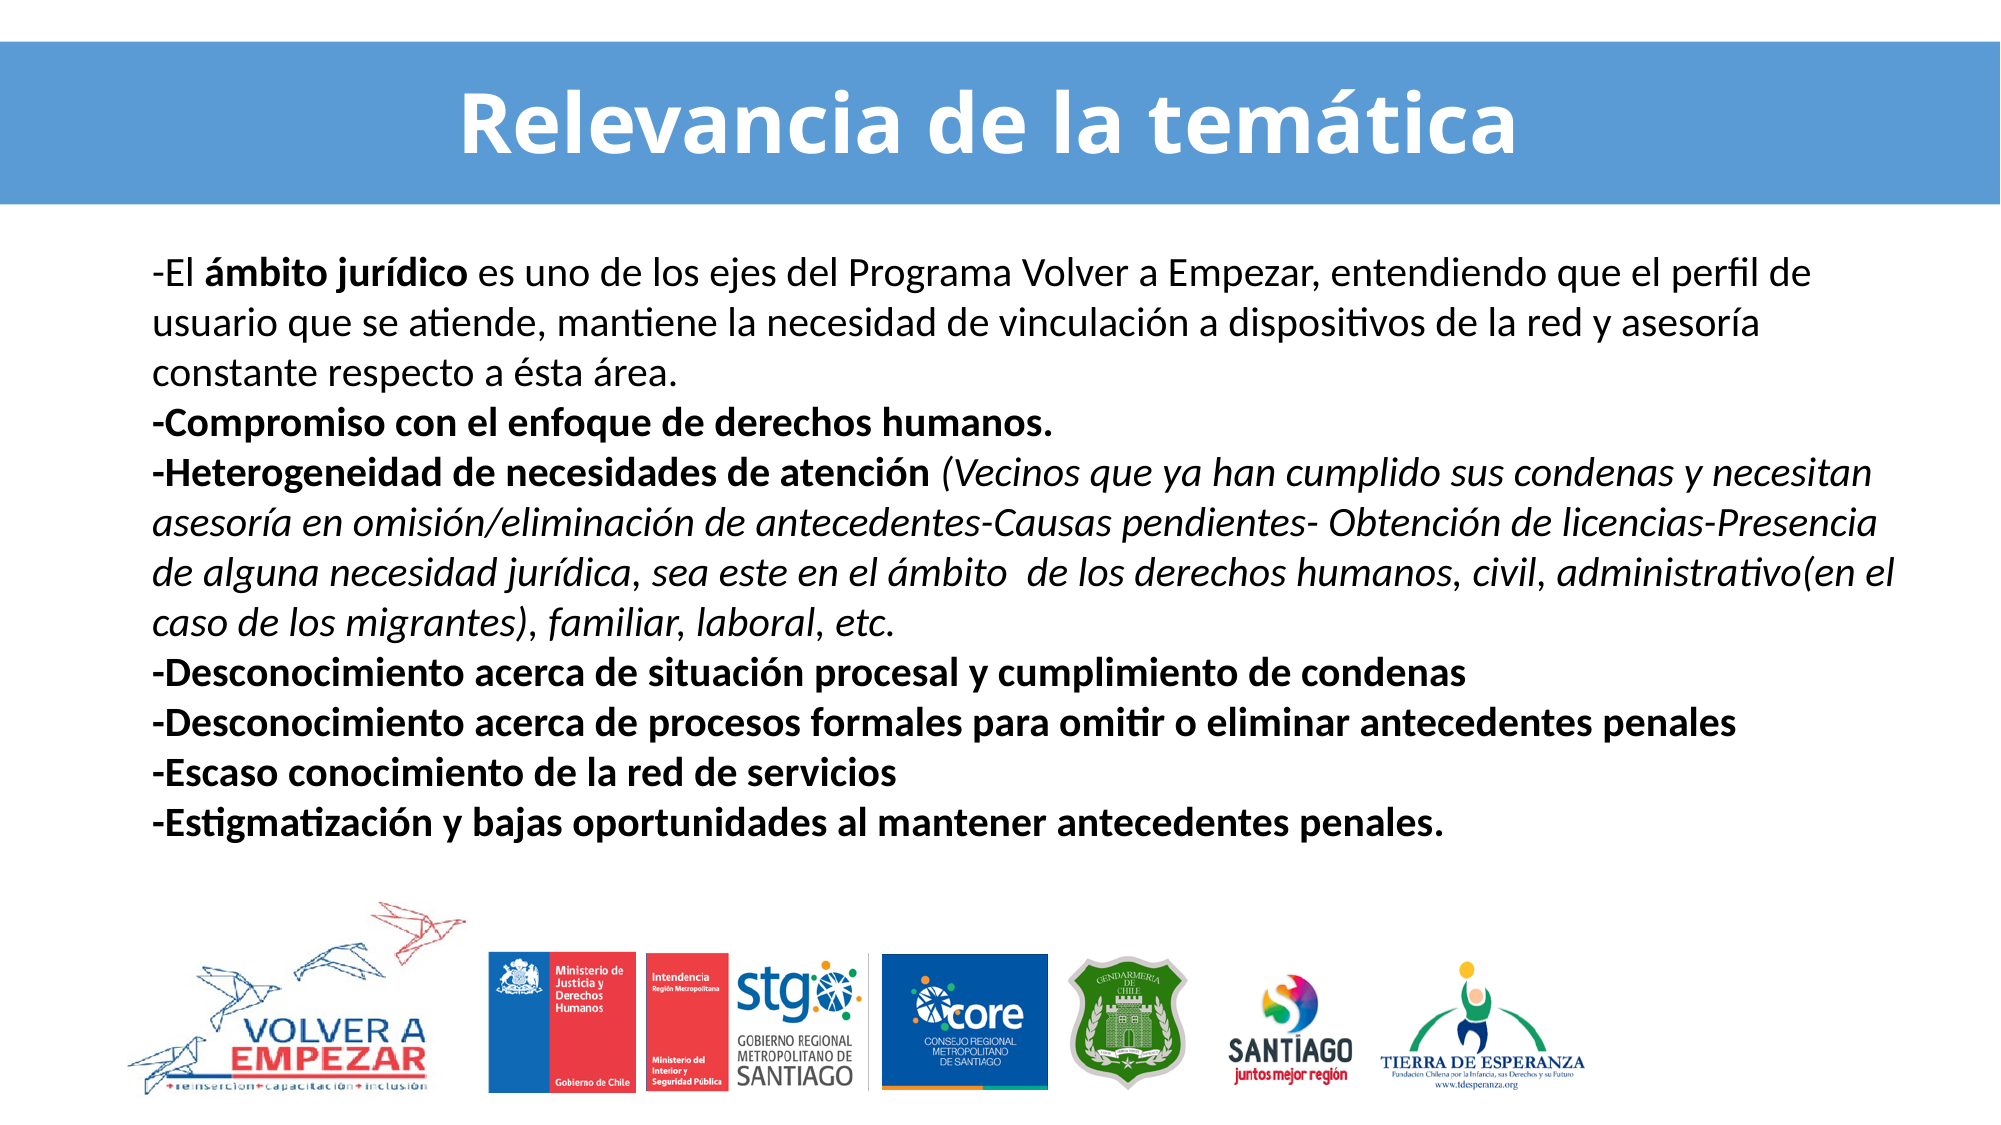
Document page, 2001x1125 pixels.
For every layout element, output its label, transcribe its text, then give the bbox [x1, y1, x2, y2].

picture [486, 951, 1585, 1099]
title Relevancia de la temática [0, 41, 2000, 205]
text_box -El ámbito jurídico es uno de los ejes del Programa Volver a Empezar, entendiendo que el perfil de usuario que se atiende, mantiene la necesidad de vinculación a dispositivos de la red y asesoría constante respecto a ésta área. -Compromiso con el enfoque de derechos humanos. -Heterogeneidad de necesidades de atención (Vecinos que ya han cumplido sus condenas y necesitan asesoría en omisión/eliminación de antecedentes-Causas pendientes- Obtención de licencias-Presencia de alguna necesidad jurídica, sea este en el ámbito de los derechos humanos, civil, administrativo(en el caso de los migrantes), familiar, laboral, etc. -Desconocimiento acerca de situación procesal y cumplimiento de condenas -Desconocimiento acerca de procesos formales para omitir o eliminar antecedentes penales -Escaso conocimiento de la red de servicios -Estigmatización y bajas oportunidades al mantener antecedentes penales. [137, 237, 1934, 993]
picture [127, 901, 468, 1099]
